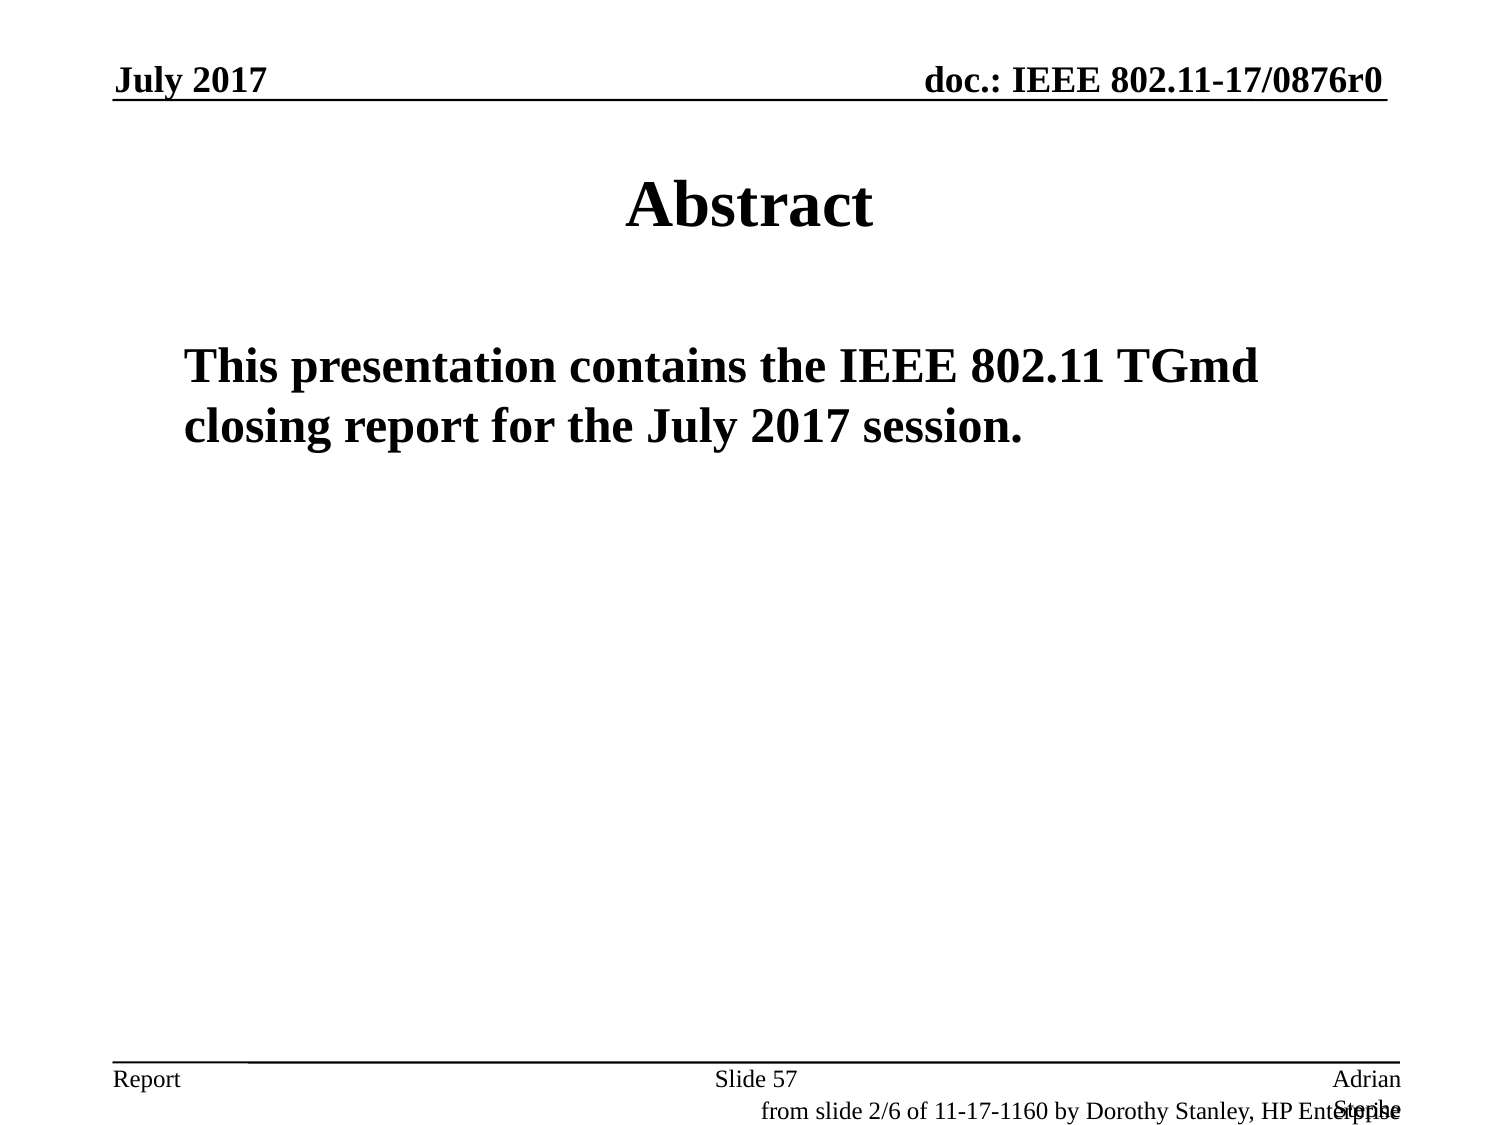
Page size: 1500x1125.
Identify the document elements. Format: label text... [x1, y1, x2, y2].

list This presentation contains the IEEE 802.11 TGmd closing report for the July 2017 session. [112, 324, 1388, 1000]
title Abstract [112, 112, 1388, 288]
footer Adrian Stephens, Intel Corporation [1324, 1061, 1402, 1087]
slide_number Slide 57 [711, 1061, 801, 1087]
text_box from slide 2/6 of 11-17-1160 by Dorothy Stanley, HP Enterprise [343, 1087, 1417, 1125]
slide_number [114, 54, 374, 101]
